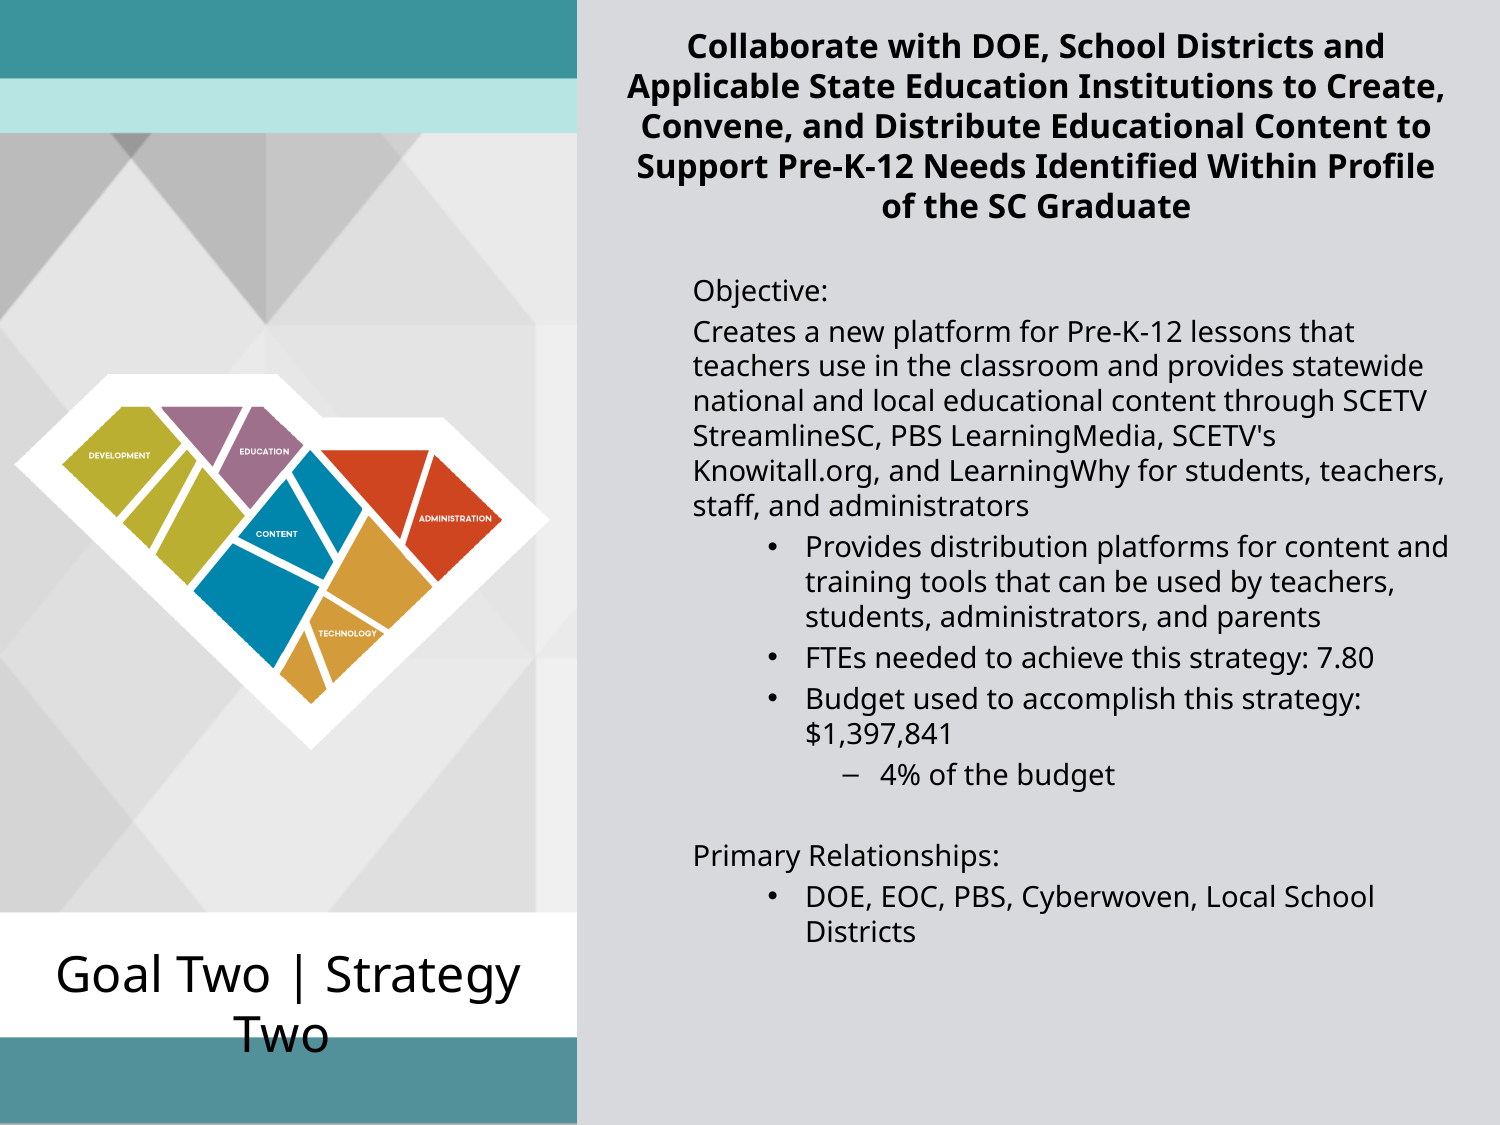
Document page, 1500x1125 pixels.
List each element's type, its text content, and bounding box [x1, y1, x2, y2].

list Collaborate with DOE, School Districts and Applicable State Education Institutions to Create, Convene, and Distribute Educational Content to Support Pre-K-12 Needs Identified Within Profile of the SC Graduate Objective: Creates a new platform for Pre-K-12 lessons that teachers use in the classroom and provides statewide national and local educational content through SCETV StreamlineSC, PBS LearningMedia, SCETV's Knowitall.org, and LearningWhy for students, teachers, staff, and administrators Provides distribution platforms for content and training tools that can be used by teachers, students, administrators, and parents FTEs needed to achieve this strategy: 7.80 Budget used to accomplish this strategy: $1,397,841 4% of the budget Primary Relationships: DOE, EOC, PBS, Cyberwoven, Local School Districts [602, 18, 1471, 1109]
picture [0, 0, 578, 1125]
